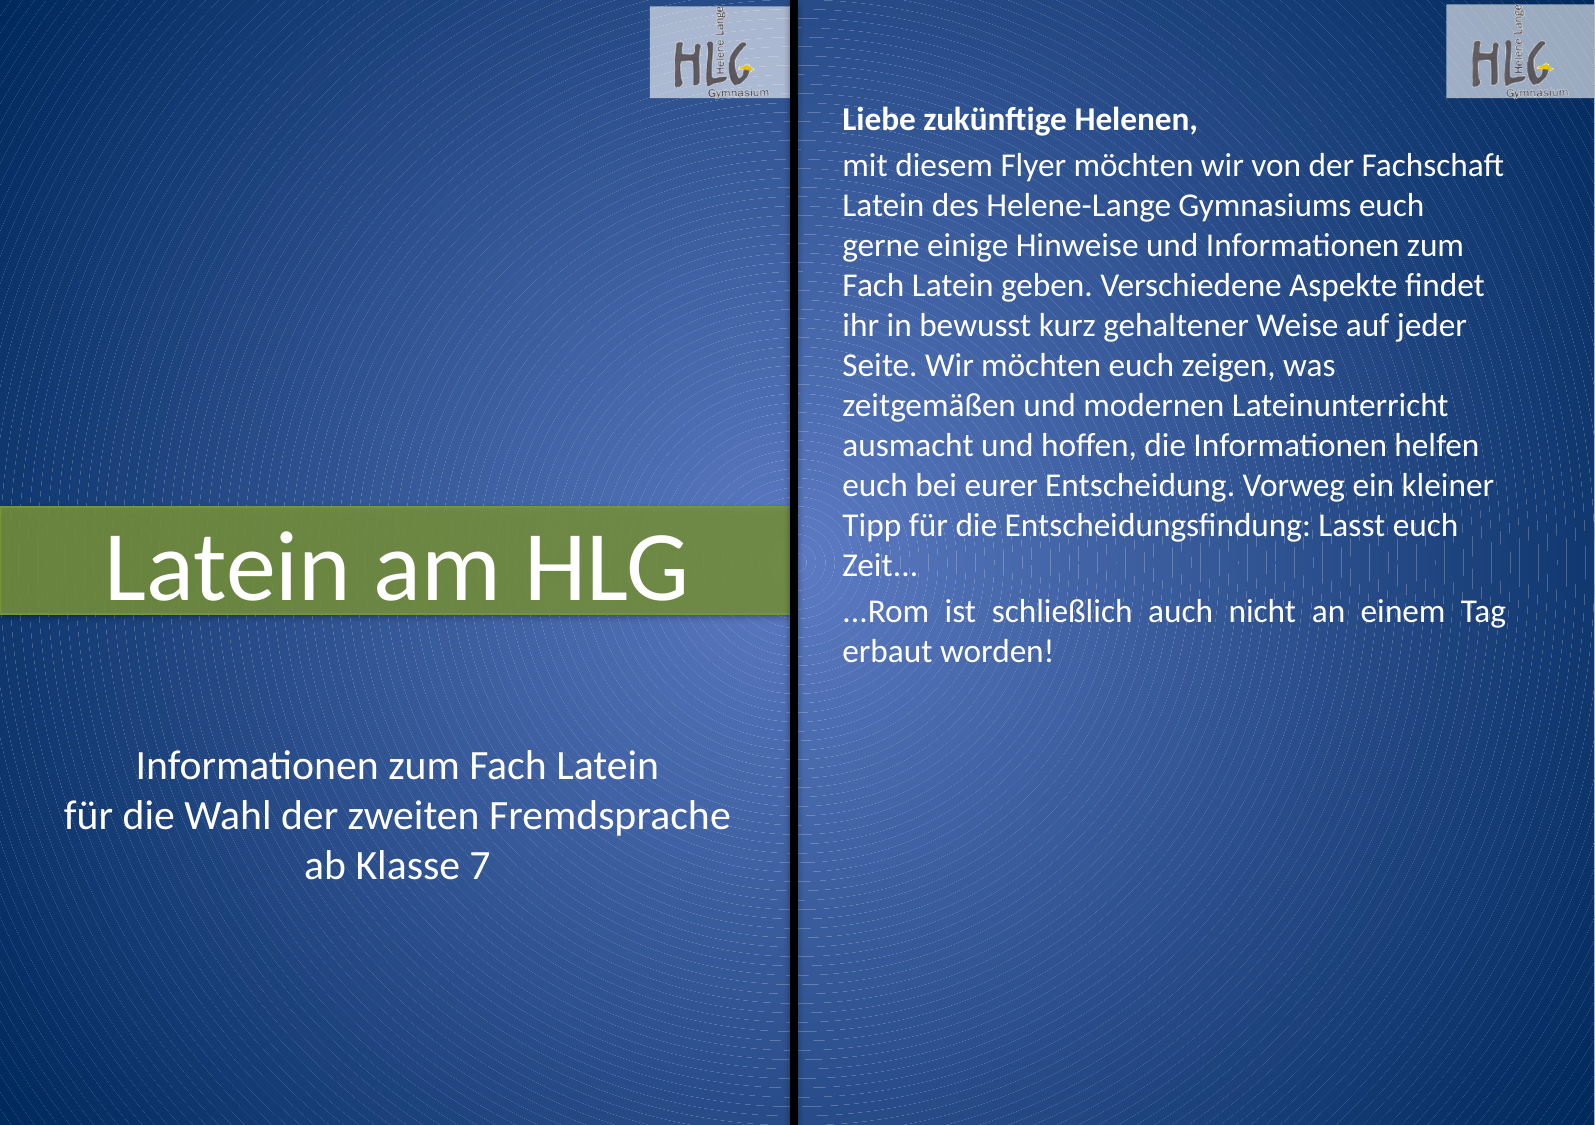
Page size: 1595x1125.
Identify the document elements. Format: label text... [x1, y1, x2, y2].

text_box Informationen zum Fach Latein für die Wahl der zweiten Fremdsprache ab Klasse 7 [49, 730, 747, 895]
picture [649, 6, 793, 99]
picture [1446, 4, 1595, 99]
text_box Liebe zukünftige Helenen, mit diesem Flyer möchten wir von der Fachschaft Latein des Helene-Lange Gymnasiums euch gerne einige Hinweise und Informationen zum Fach Latein geben. Verschiedene Aspekte findet ihr in bewusst kurz gehaltener Weise auf jeder Seite. Wir möchten euch zeigen, was zeitgemäßen und modernen Lateinunterricht ausmacht und hoffen, die Informationen helfen euch bei eurer Entscheidung. Vorweg ein kleiner Tipp für die Entscheidungsfindung: Lasst euch Zeit... ...Rom ist schließlich auch nicht an einem Tag erbaut worden! [827, 89, 1523, 981]
text_box Latein am HLG [0, 506, 785, 615]
